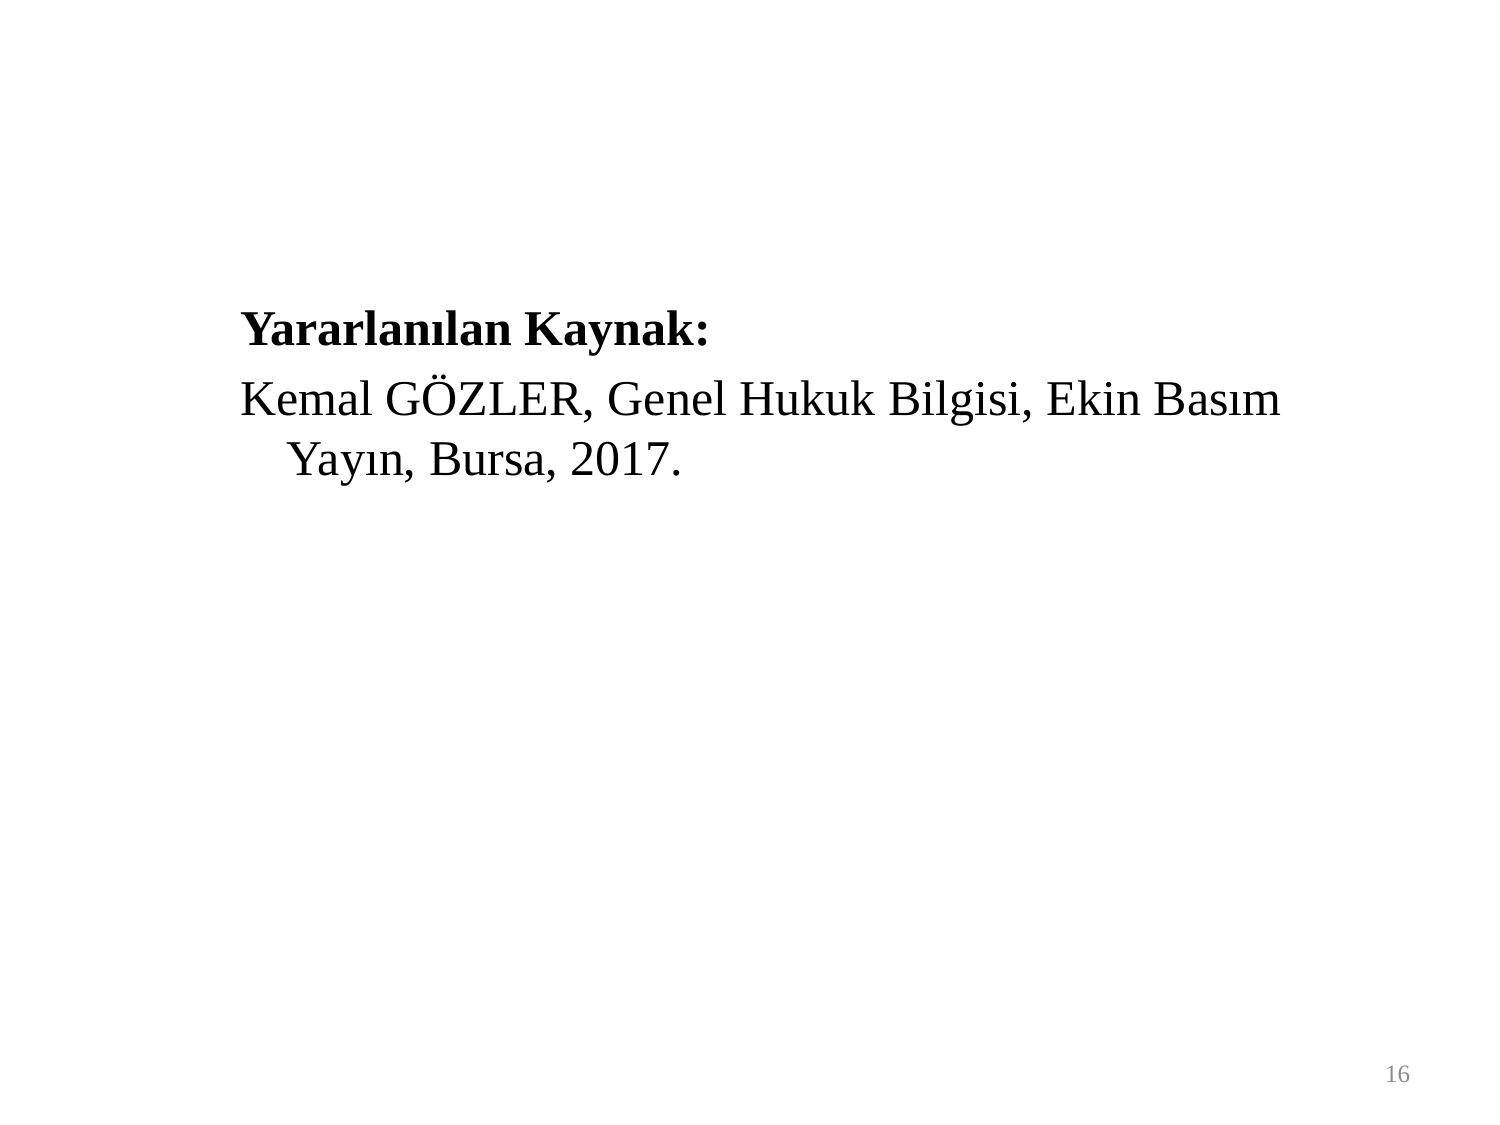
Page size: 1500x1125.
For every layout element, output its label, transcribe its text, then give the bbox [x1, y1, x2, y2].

list Yararlanılan Kaynak: Kemal GÖZLER, Genel Hukuk Bilgisi, Ekin Basım Yayın, Bursa, 2017. [150, 208, 1317, 988]
slide_number 16 [1074, 1042, 1425, 1103]
